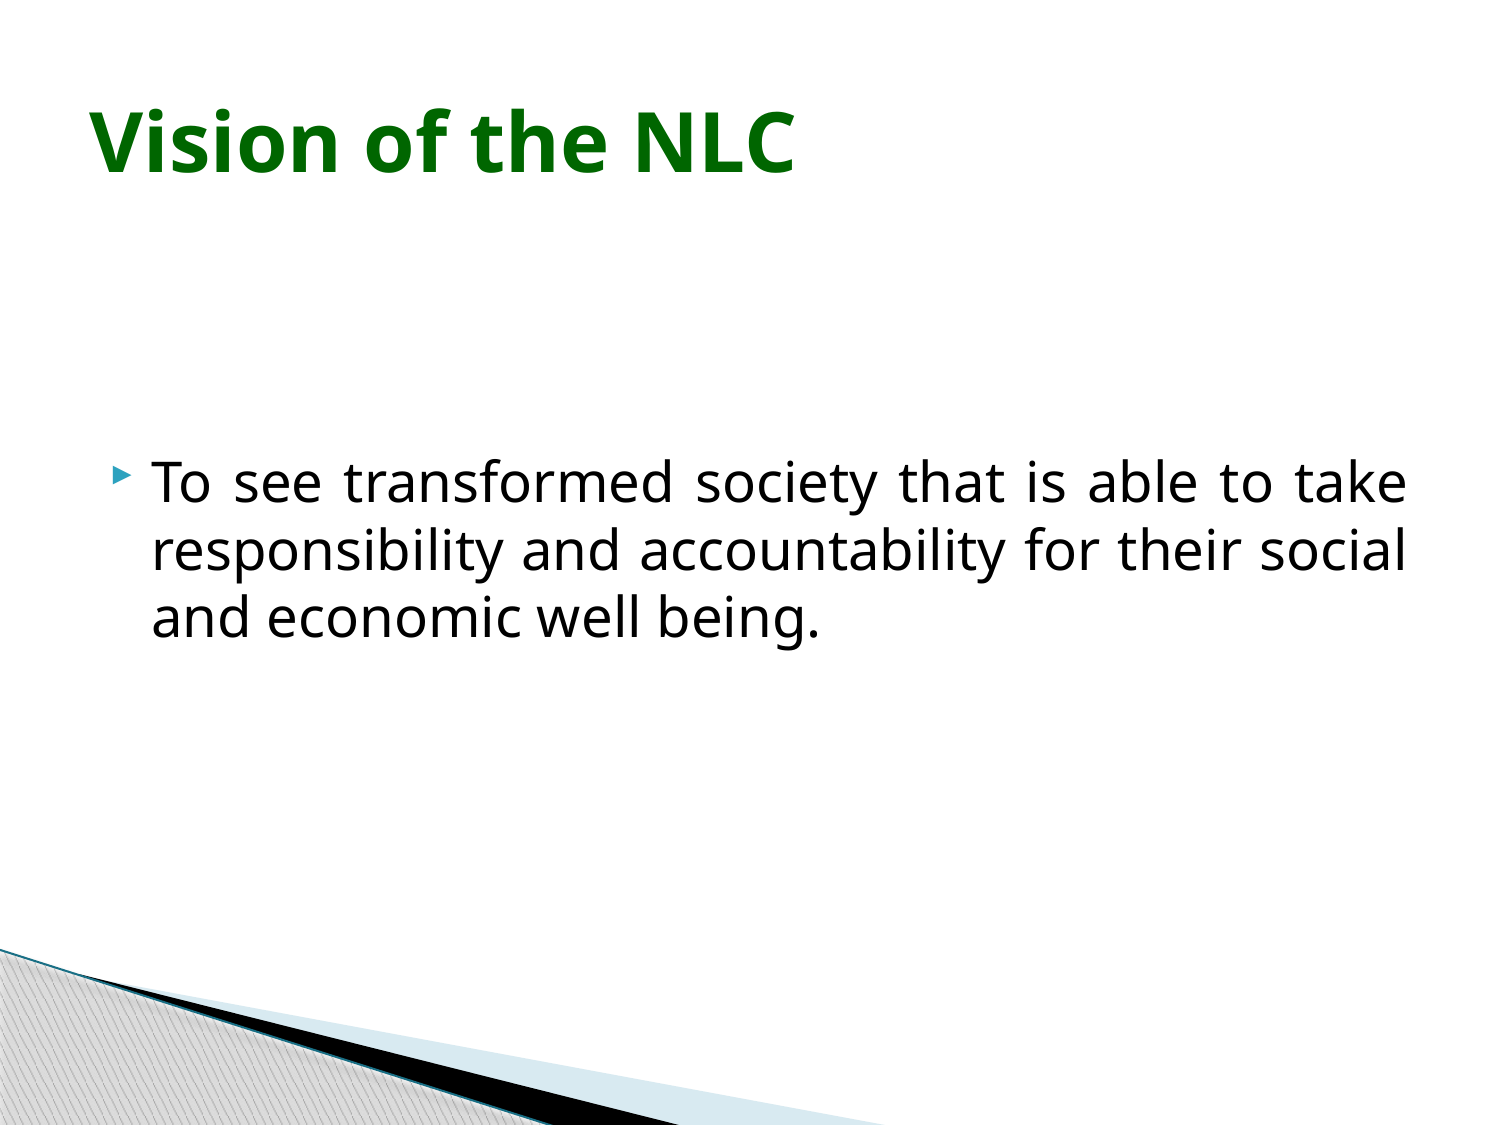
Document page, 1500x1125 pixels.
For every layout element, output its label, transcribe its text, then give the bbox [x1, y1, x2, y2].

list To see transformed society that is able to take responsibility and accountability for their social and economic well being. [76, 438, 1424, 1059]
title Vision of the NLC [75, 45, 1425, 233]
